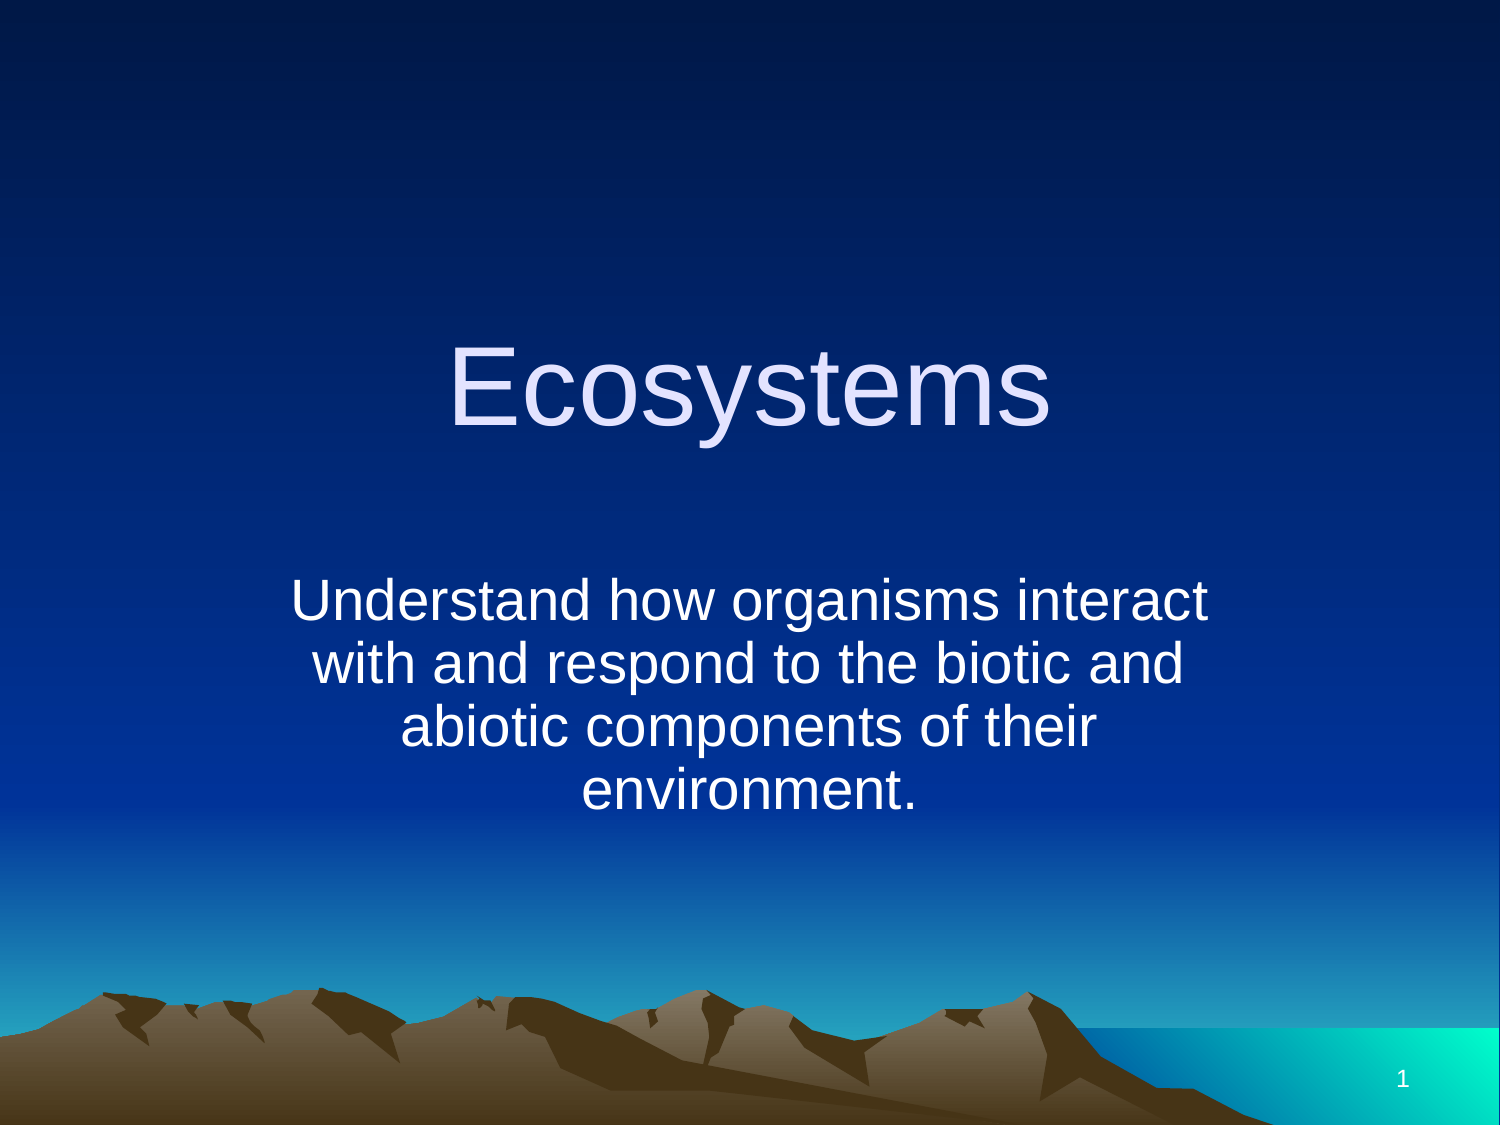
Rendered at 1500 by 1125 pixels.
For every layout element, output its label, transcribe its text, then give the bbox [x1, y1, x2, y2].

title Ecosystems [74, 237, 1426, 523]
subtitle Understand how organisms interact with and respond to the biotic and abiotic components of their environment. [224, 562, 1276, 851]
